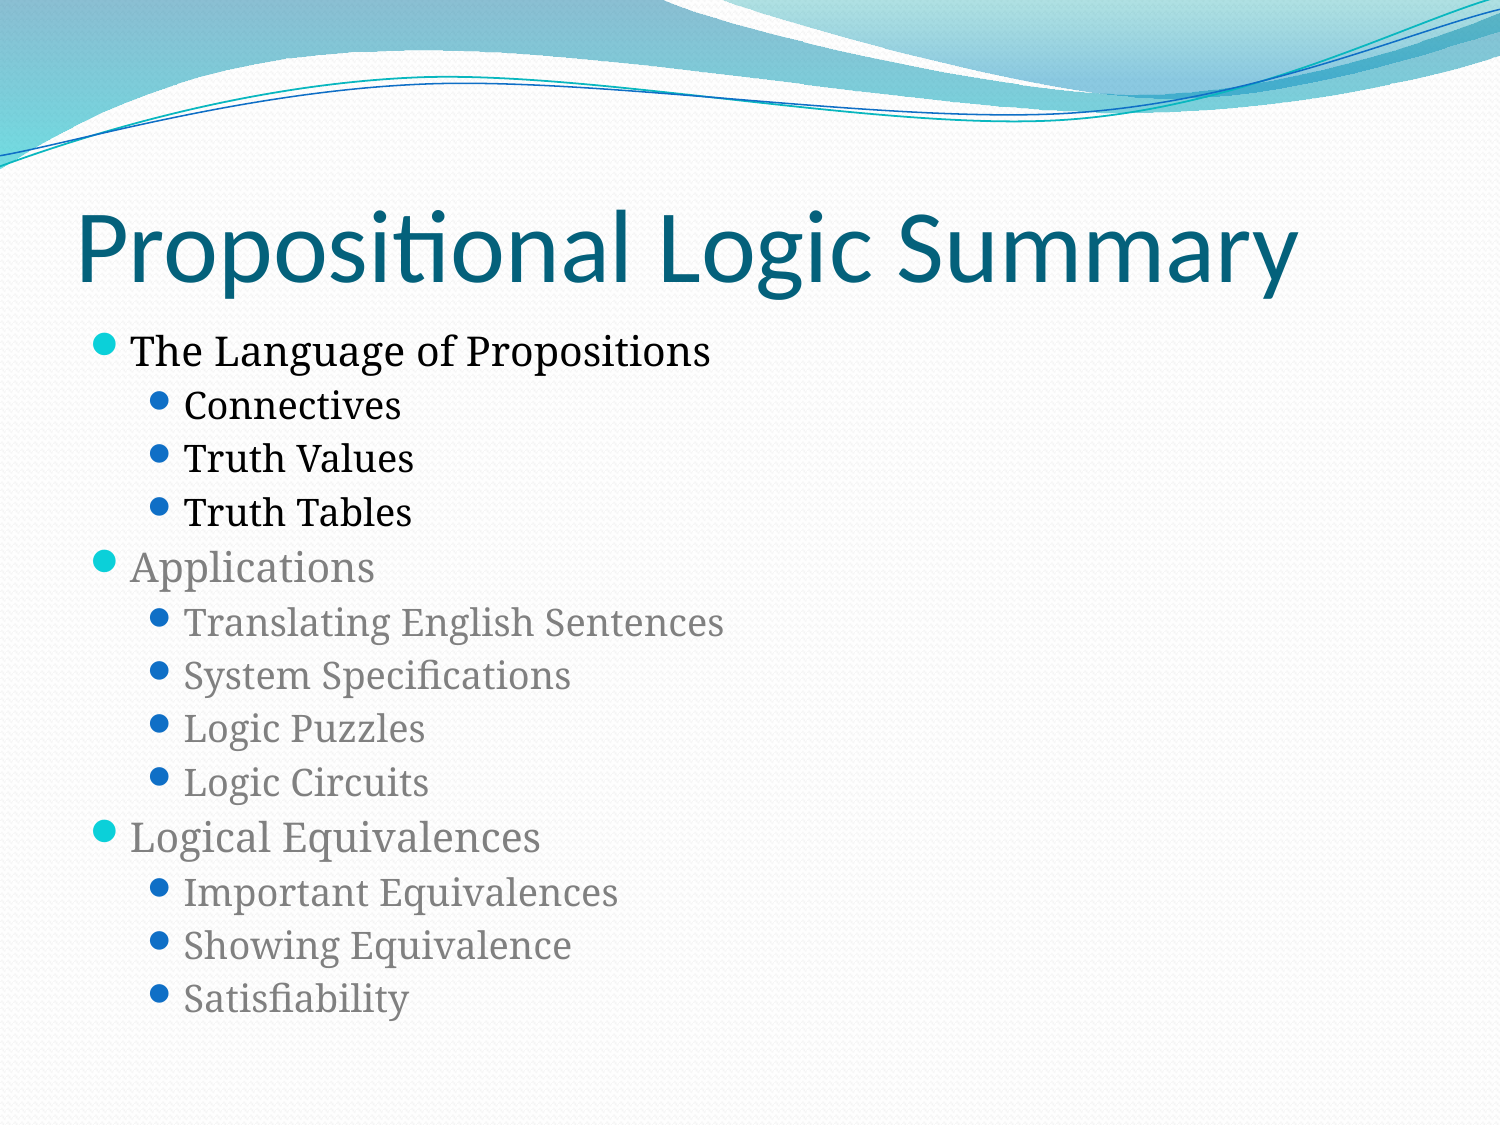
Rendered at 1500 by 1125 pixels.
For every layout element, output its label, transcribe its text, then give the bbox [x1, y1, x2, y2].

list The Language of Propositions Connectives Truth Values Truth Tables Applications Translating English Sentences System Specifications Logic Puzzles Logic Circuits Logical Equivalences Important Equivalences Showing Equivalence Satisfiability [75, 317, 1425, 1038]
title Propositional Logic Summary [75, 115, 1425, 303]
